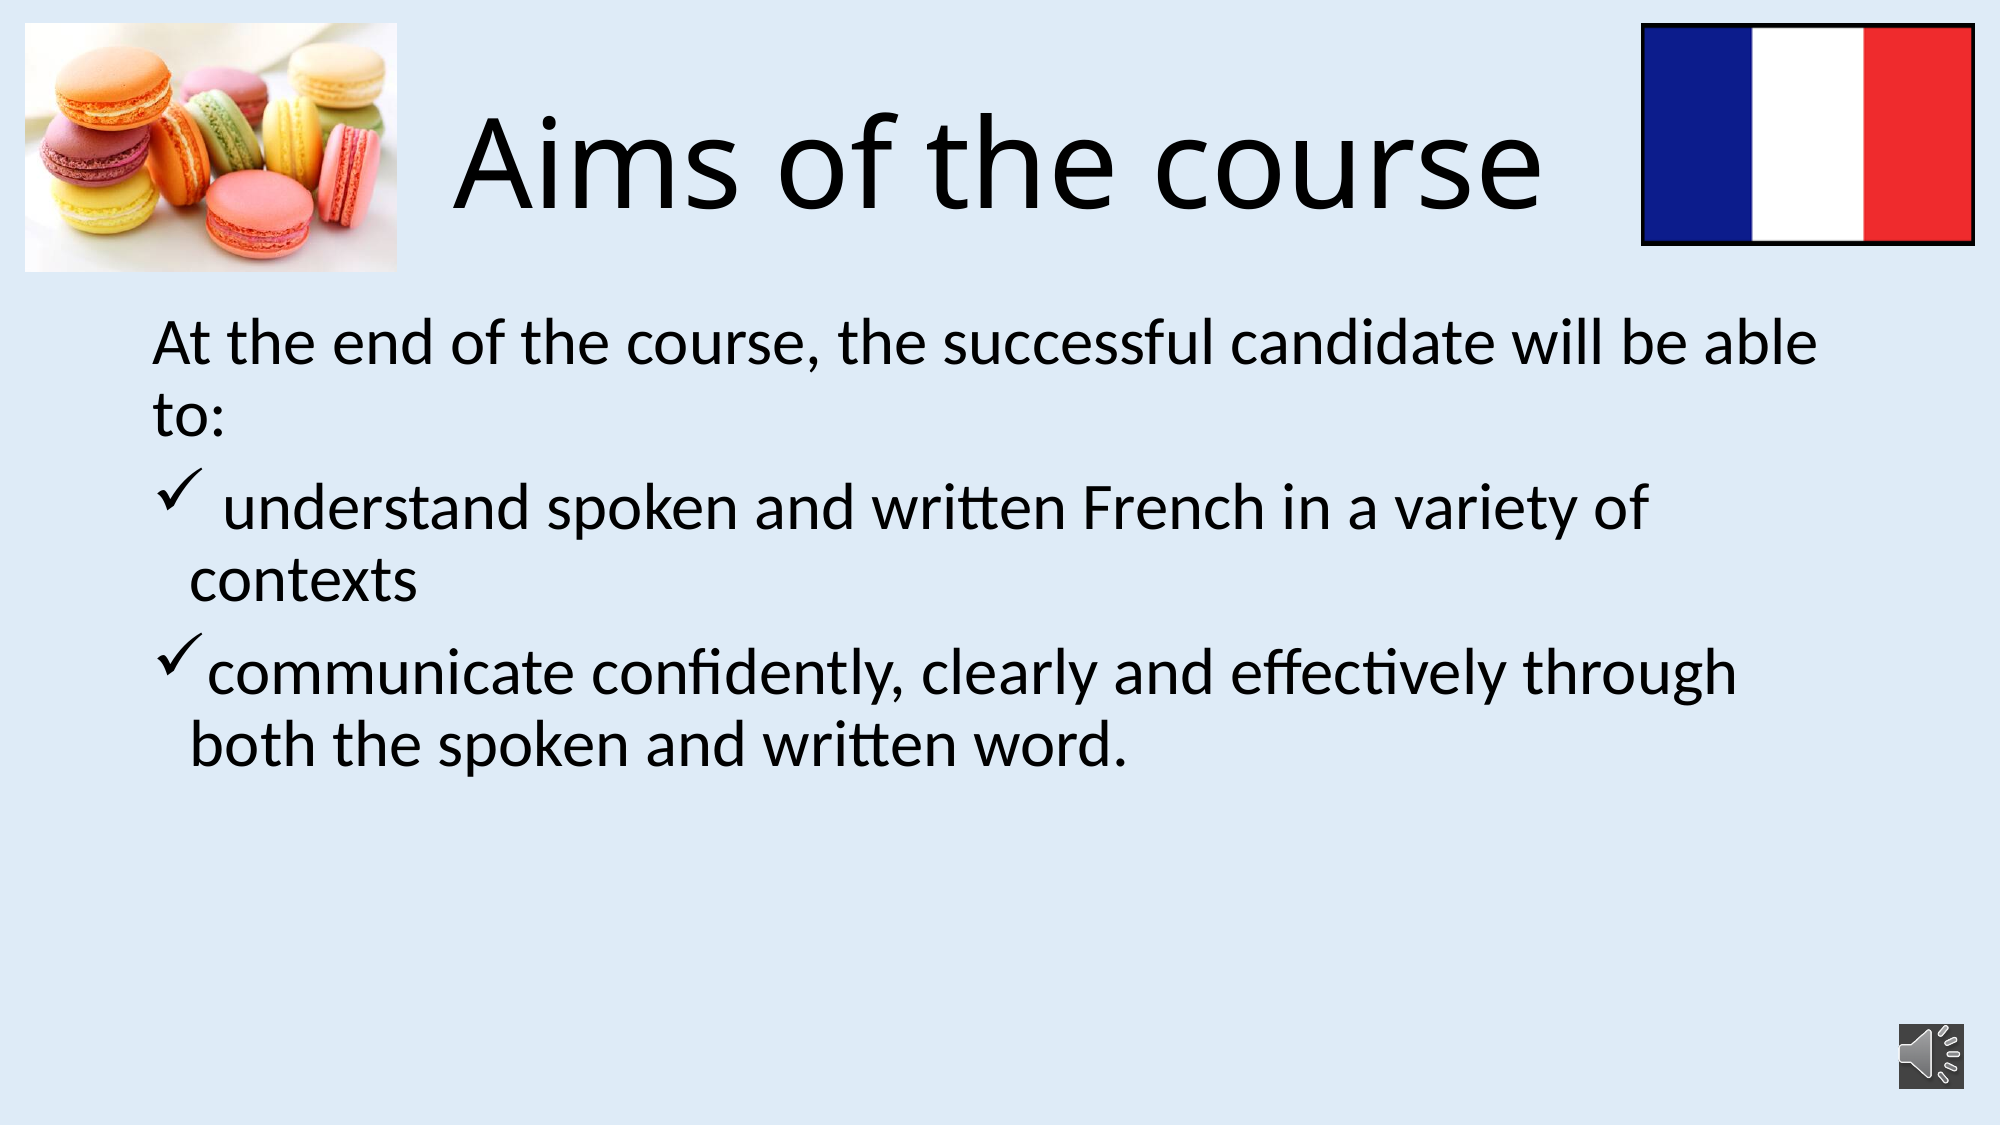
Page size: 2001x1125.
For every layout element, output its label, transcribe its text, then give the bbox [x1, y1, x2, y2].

list At the end of the course, the successful candidate will be able to: understand spoken and written French in a variety of contexts communicate confidently, clearly and effectively through both the spoken and written word. [137, 299, 1863, 1014]
picture [1897, 1022, 1965, 1090]
picture [1641, 23, 1975, 246]
picture [25, 23, 397, 272]
title Aims of the course [137, 59, 1863, 278]
